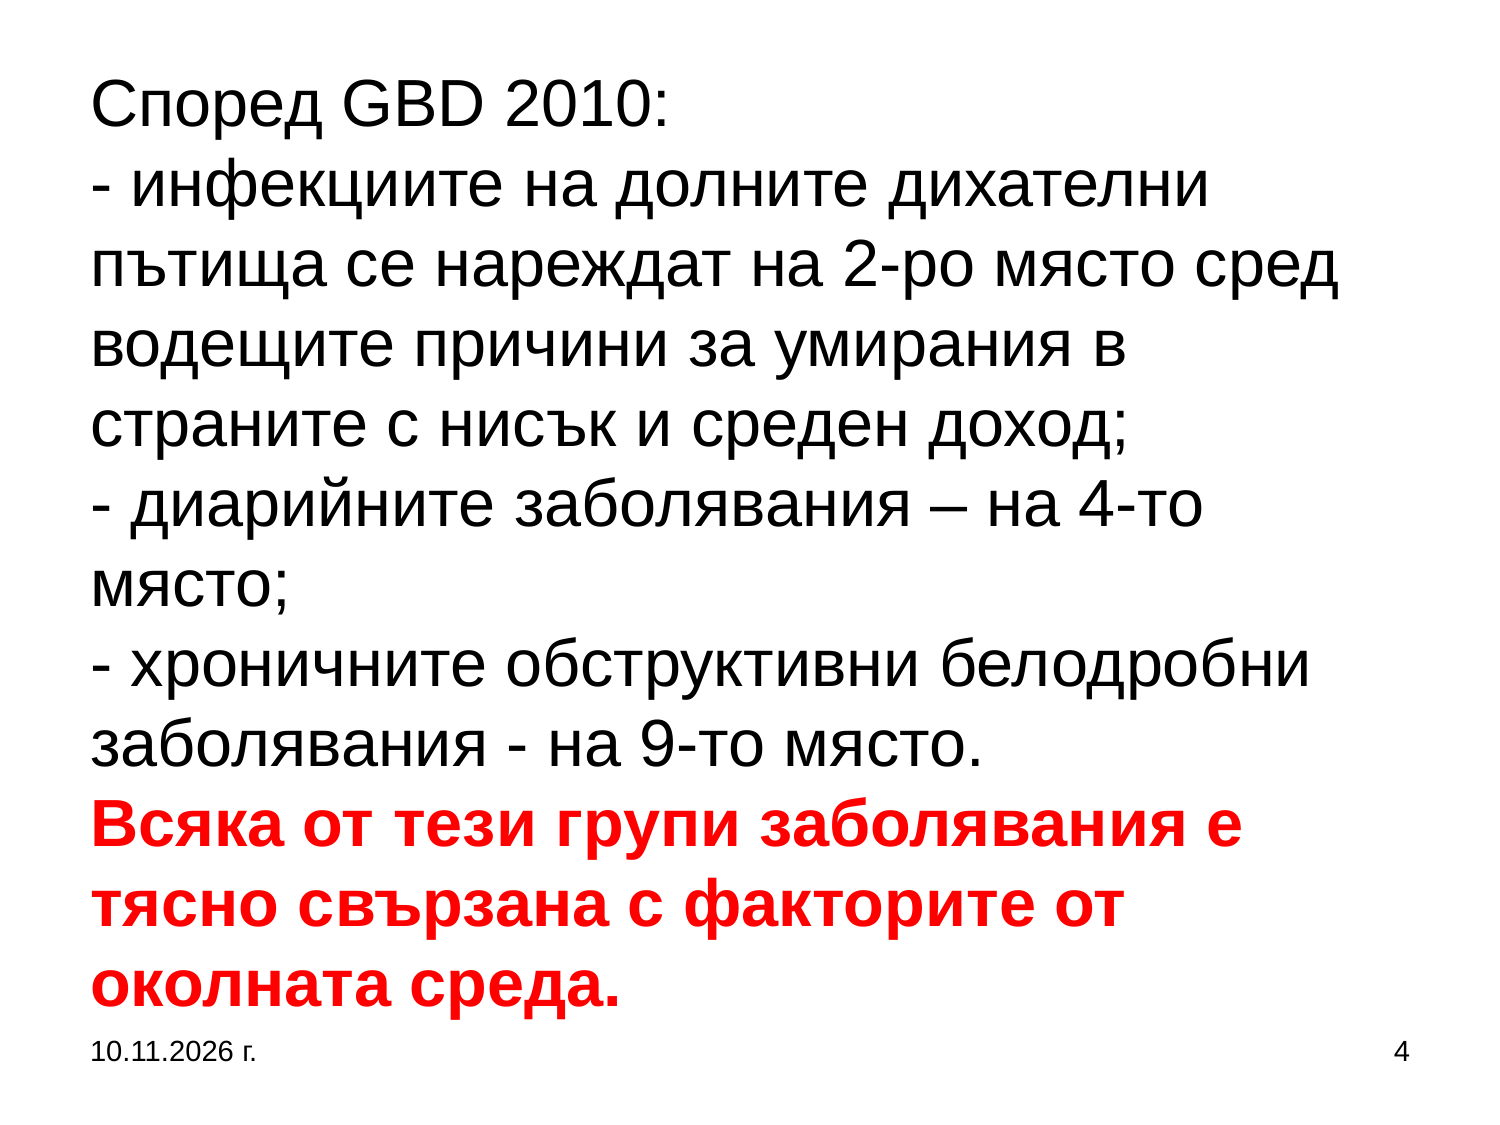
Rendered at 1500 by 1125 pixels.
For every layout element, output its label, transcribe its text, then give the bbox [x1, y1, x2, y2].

slide_number 4 [1074, 1024, 1425, 1103]
title Според GBD 2010: - инфекциите на долните дихателни пътища се нареждат на 2-ро място сред водещите причини за умирания в страните с нисък и среден доход; - диарийните заболявания – на 4-то място; - хроничните обструктивни белодробни заболявания - на 9-то място. Всяка от тези групи заболявания е тясно свързана с факторите от околната среда. [75, 45, 1425, 1035]
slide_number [75, 1024, 425, 1103]
